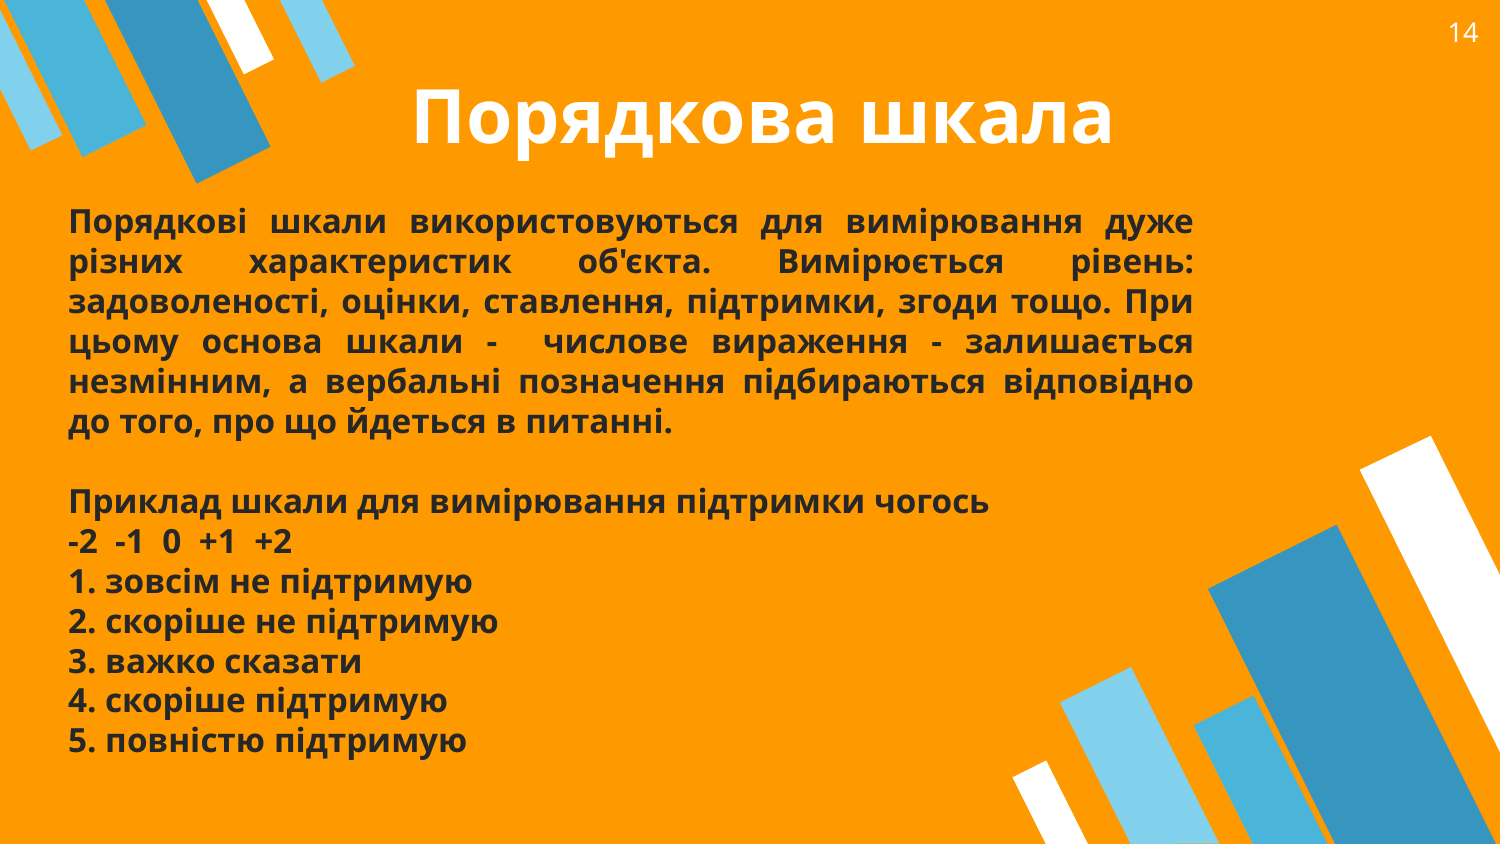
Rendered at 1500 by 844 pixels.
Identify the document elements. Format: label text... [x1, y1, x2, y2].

title Порядкова шкала [395, 43, 1228, 174]
subtitle Порядкові шкали використовуються для вимірювання дуже різних характеристик об'єкта. Вимірюється рівень: задоволеності, оцінки, ставлення, підтримки, згоди тощо. При цьому основа шкали - числове вираження - залишається незмінним, а вербальні позначення підбираються відповідно до того, про що йдеться в питанні. Приклад шкали для вимірювання підтримки чогось -2 -1 0 +1 +2 1. зовсім не підтримую 2. скоріше не підтримую 3. важко сказати 4. скоріше підтримую 5. повністю підтримую [53, 185, 1211, 800]
slide_number 14 [1403, 0, 1494, 65]
